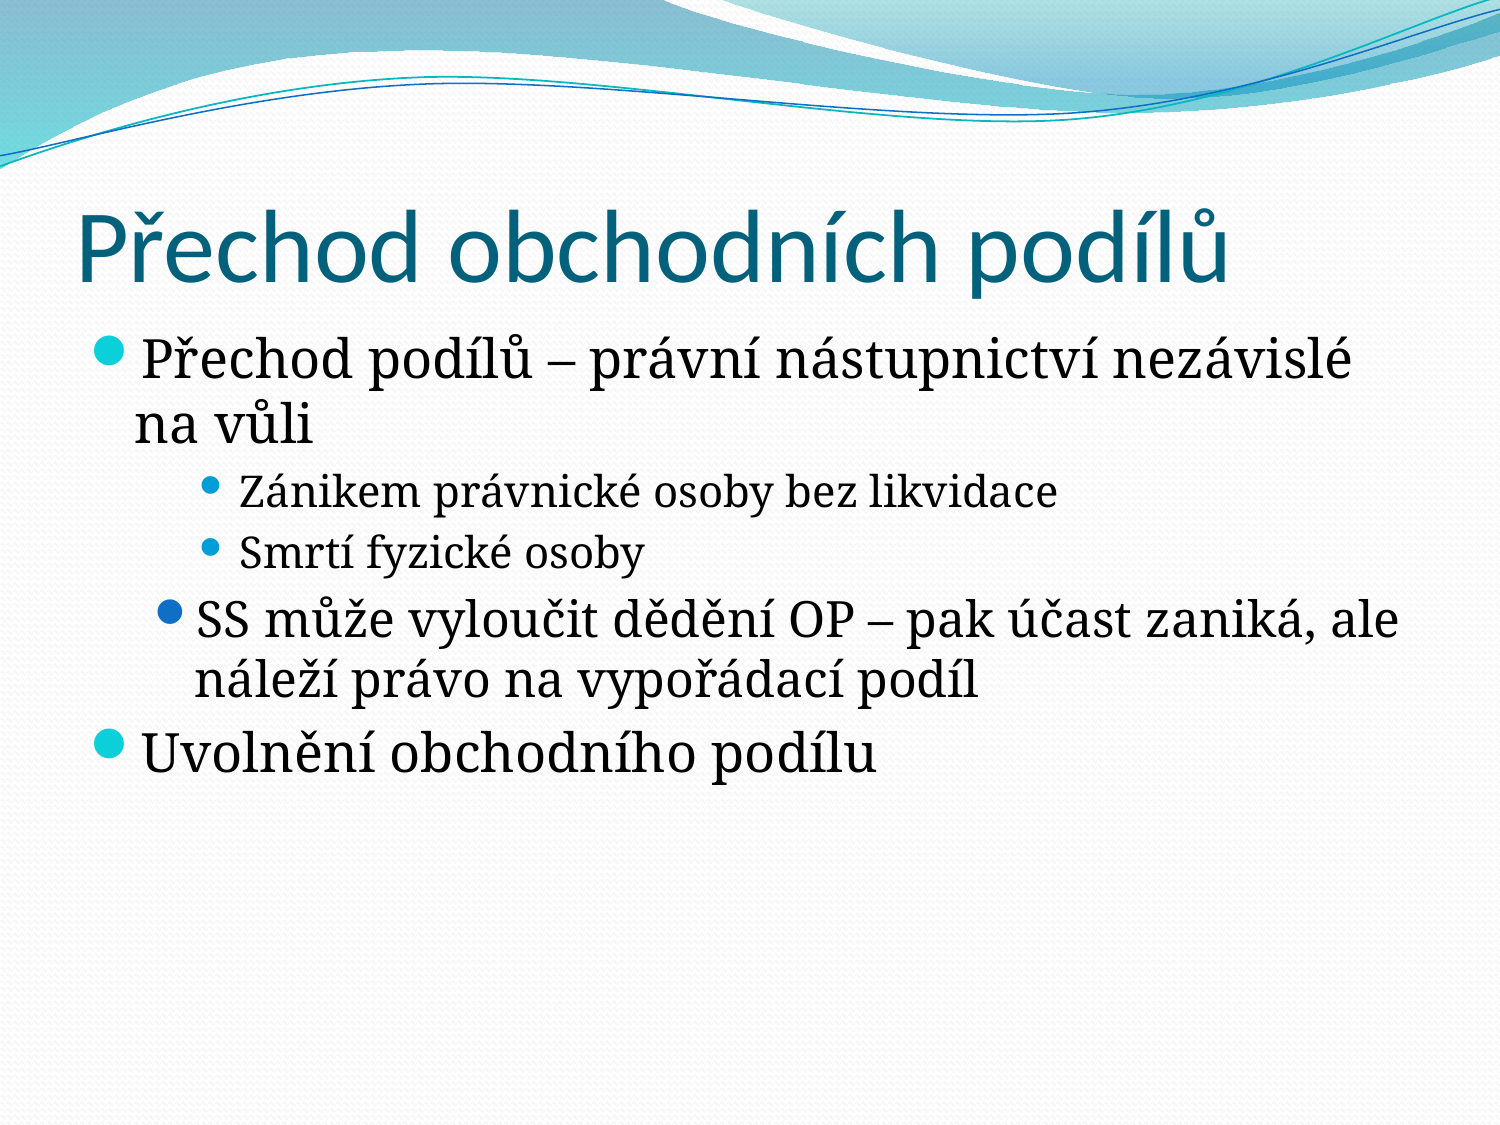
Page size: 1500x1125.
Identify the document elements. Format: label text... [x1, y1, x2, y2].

list Přechod podílů – právní nástupnictví nezávislé na vůli Zánikem právnické osoby bez likvidace Smrtí fyzické osoby SS může vyloučit dědění OP – pak účast zaniká, ale náleží právo na vypořádací podíl Uvolnění obchodního podílu [75, 317, 1425, 1038]
title Přechod obchodních podílů [75, 115, 1425, 303]
